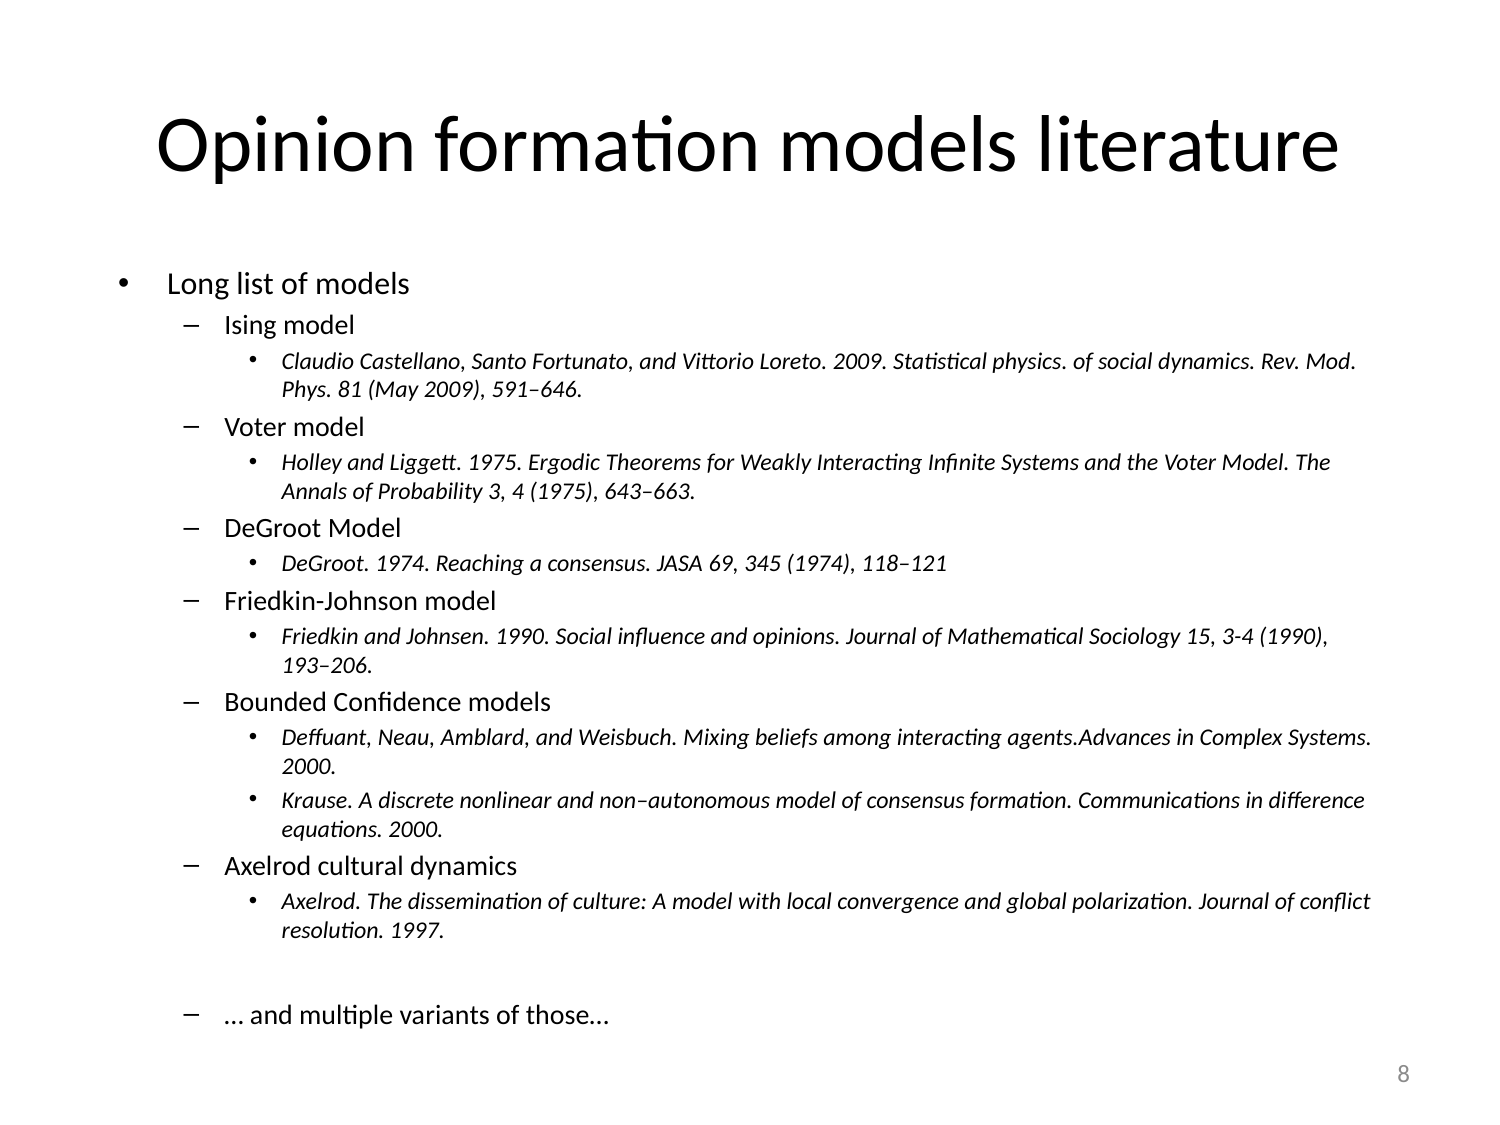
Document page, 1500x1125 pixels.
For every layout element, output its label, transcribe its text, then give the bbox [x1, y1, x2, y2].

title Opinion formation models literature [75, 45, 1425, 233]
list Long list of models Ising model Claudio Castellano, Santo Fortunato, and Vittorio Loreto. 2009. Statistical physics. of social dynamics. Rev. Mod. Phys. 81 (May 2009), 591–646. Voter model Holley and Liggett. 1975. Ergodic Theorems for Weakly Interacting Infinite Systems and the Voter Model. The Annals of Probability 3, 4 (1975), 643–663. DeGroot Model DeGroot. 1974. Reaching a consensus. JASA 69, 345 (1974), 118–121 Friedkin-Johnson model Friedkin and Johnsen. 1990. Social influence and opinions. Journal of Mathematical Sociology 15, 3-4 (1990), 193–206. Bounded Confidence models Deffuant, Neau, Amblard, and Weisbuch. Mixing beliefs among interacting agents.Advances in Complex Systems. 2000. Krause. A discrete nonlinear and non–autonomous model of consensus formation. Communications in difference equations. 2000. Axelrod cultural dynamics Axelrod. The dissemination of culture: A model with local convergence and global polarization. Journal of conflict resolution. 1997. … and multiple variants of those… [103, 255, 1397, 1043]
slide_number 8 [1074, 1042, 1425, 1103]
